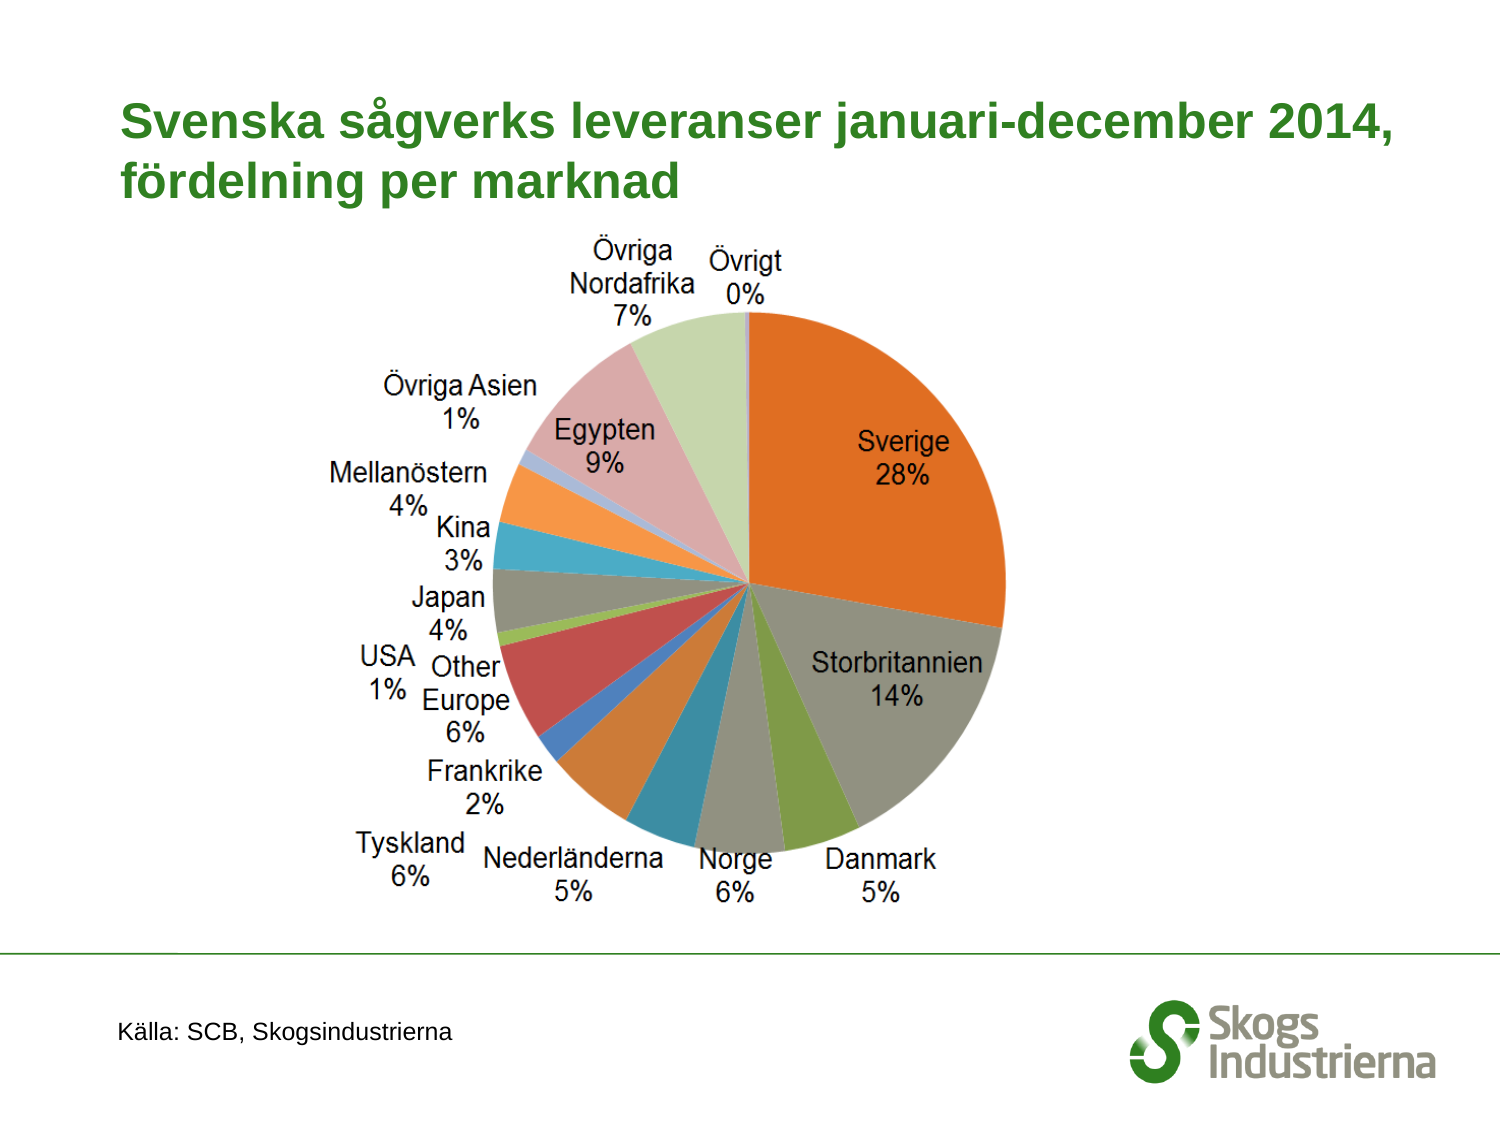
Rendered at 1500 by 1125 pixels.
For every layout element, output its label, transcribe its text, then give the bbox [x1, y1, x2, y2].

picture [1128, 999, 1436, 1091]
text_box Källa: SCB, Skogsindustrierna [102, 1007, 607, 1053]
picture [265, 228, 1259, 914]
title Svenska sågverks leveranser januari-december 2014, fördelning per marknad [105, 78, 1456, 267]
